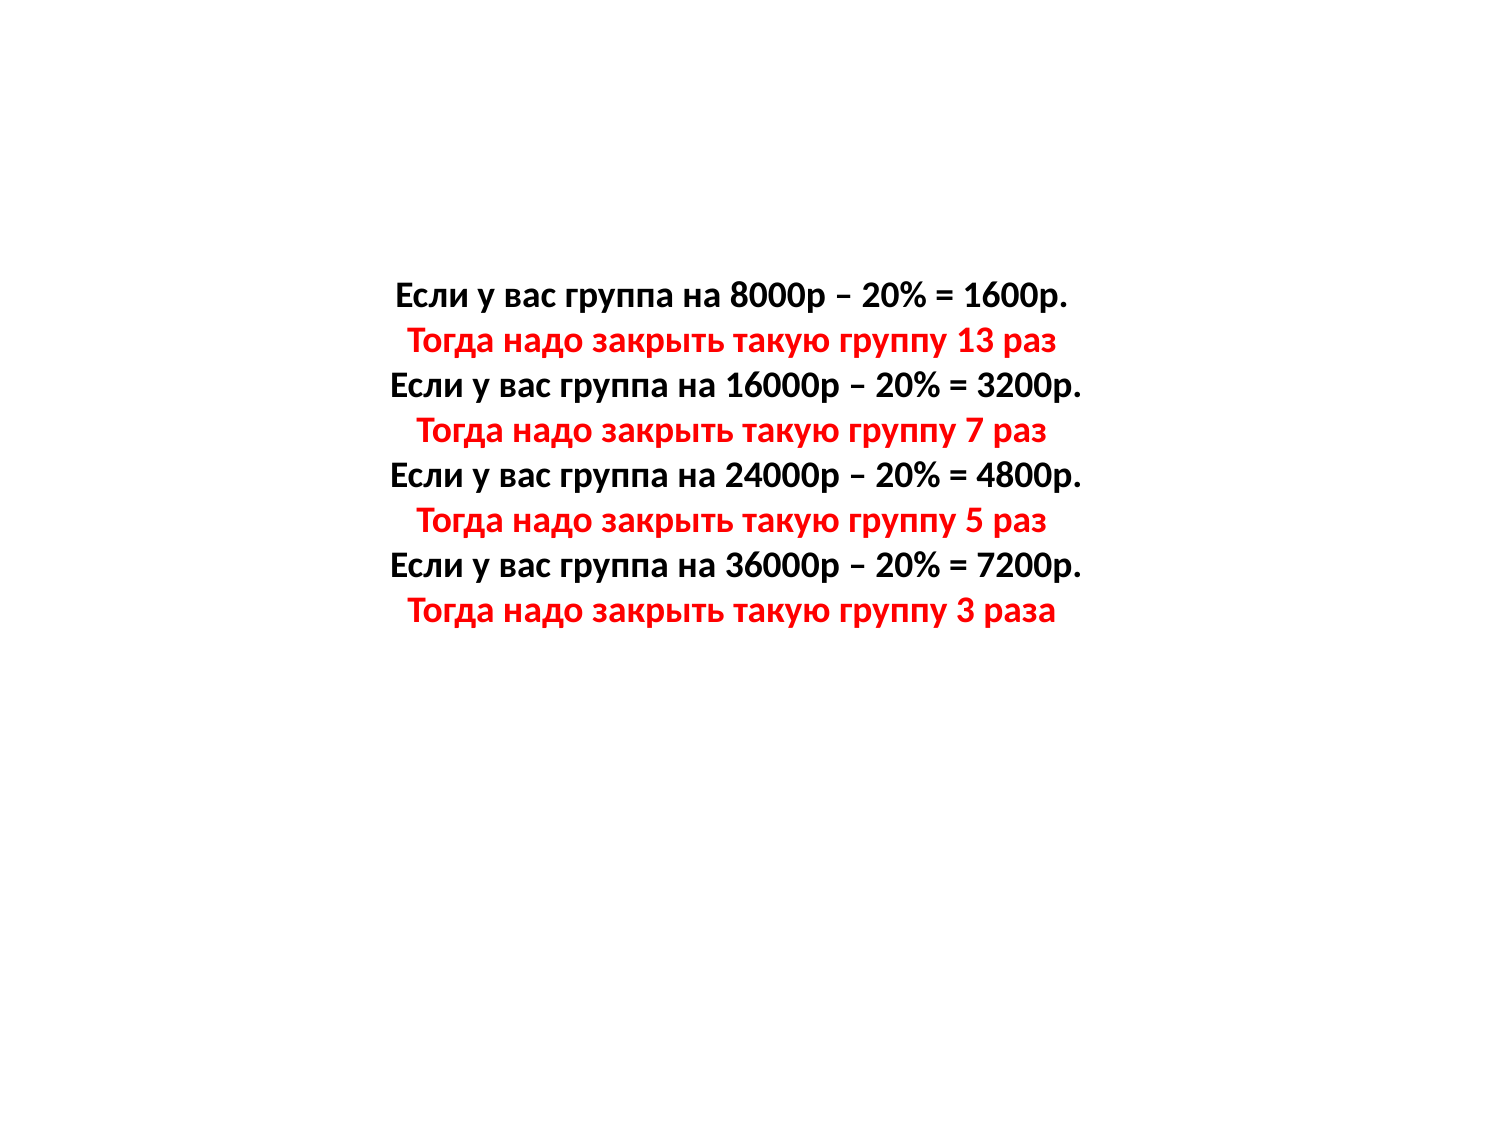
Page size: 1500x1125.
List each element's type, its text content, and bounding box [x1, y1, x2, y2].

title Если у вас группа на 8000р – 20% = 1600р. Тогда надо закрыть такую группу 13 раз Если у вас группа на 16000р – 20% = 3200р. Тогда надо закрыть такую группу 7 раз Если у вас группа на 24000р – 20% = 4800р. Тогда надо закрыть такую группу 5 раз Если у вас группа на 36000р – 20% = 7200р. Тогда надо закрыть такую группу 3 раза [230, 137, 1235, 764]
